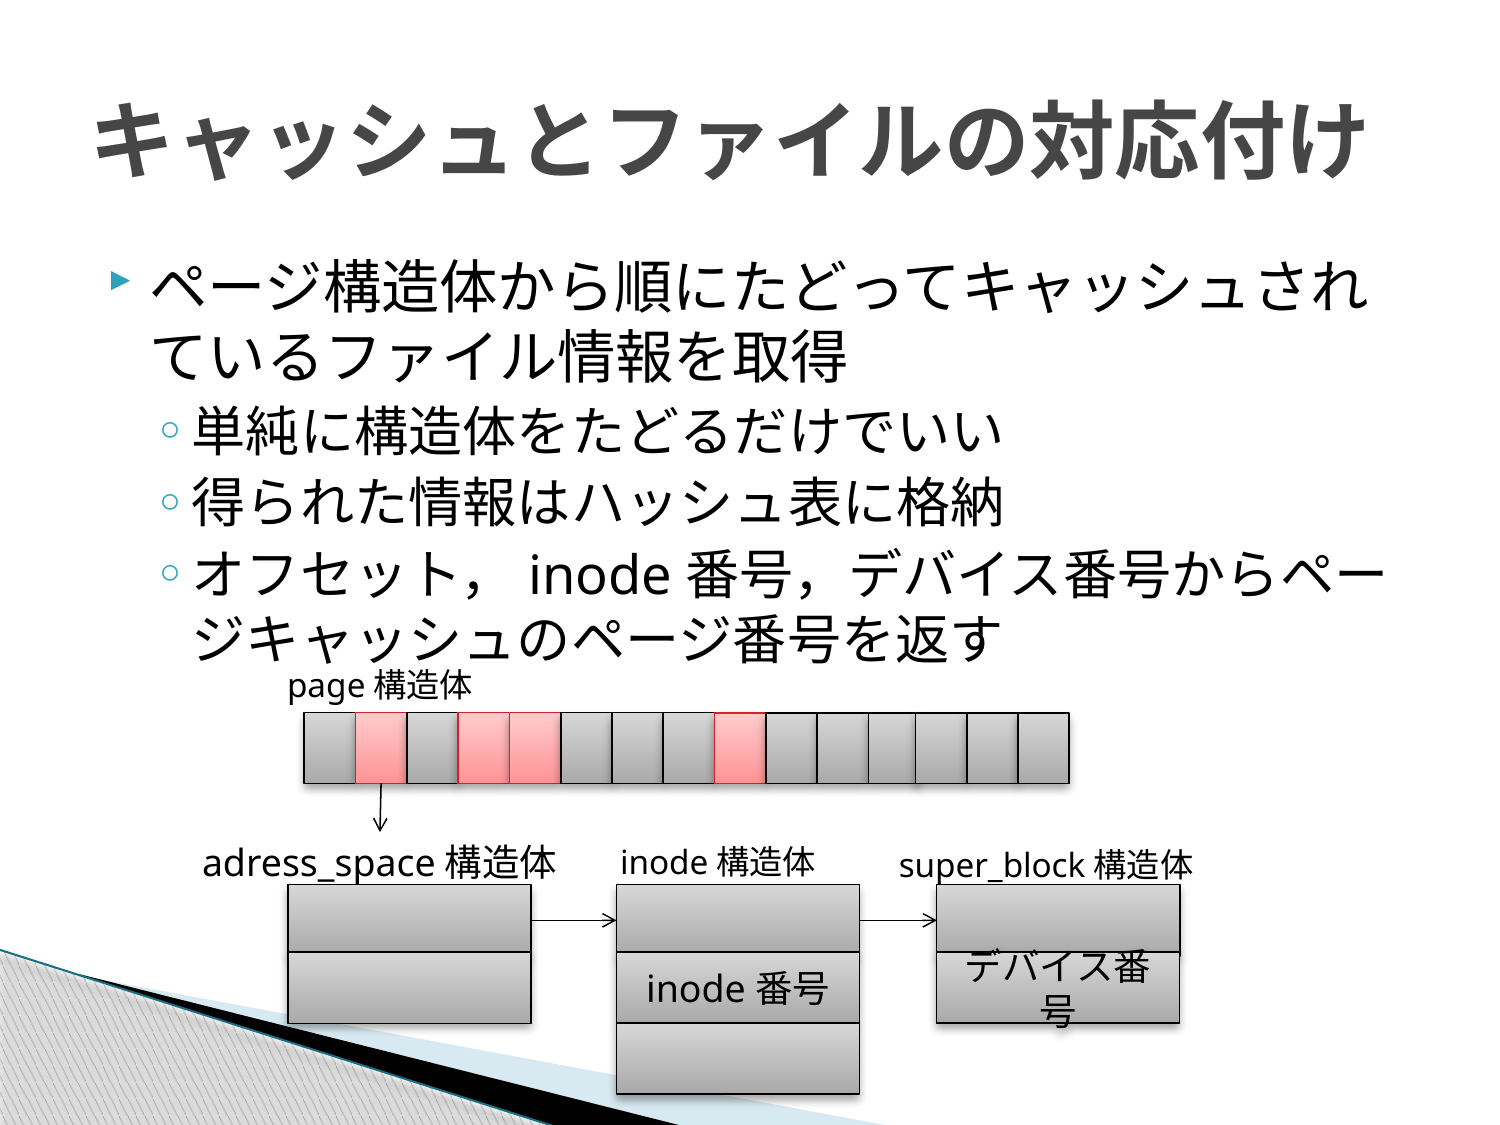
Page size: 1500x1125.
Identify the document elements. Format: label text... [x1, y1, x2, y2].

title キャッシュとファイルの対応付け [75, 45, 1425, 233]
text_box [765, 712, 816, 784]
text_box [966, 712, 1017, 784]
text_box [915, 712, 966, 784]
list ページ構造体から順にたどってキャッシュされているファイル情報を取得 単純に構造体をたどるだけでいい 得られた情報はハッシュ表に格納 オフセット，inode番号，デバイス番号からページキャッシュのページ番号を返す [75, 243, 1425, 986]
text_box [868, 712, 915, 784]
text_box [265, 656, 715, 784]
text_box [185, 831, 1211, 1095]
text_box [720, 712, 765, 784]
text_box [816, 712, 868, 784]
text_box [1017, 712, 1070, 784]
